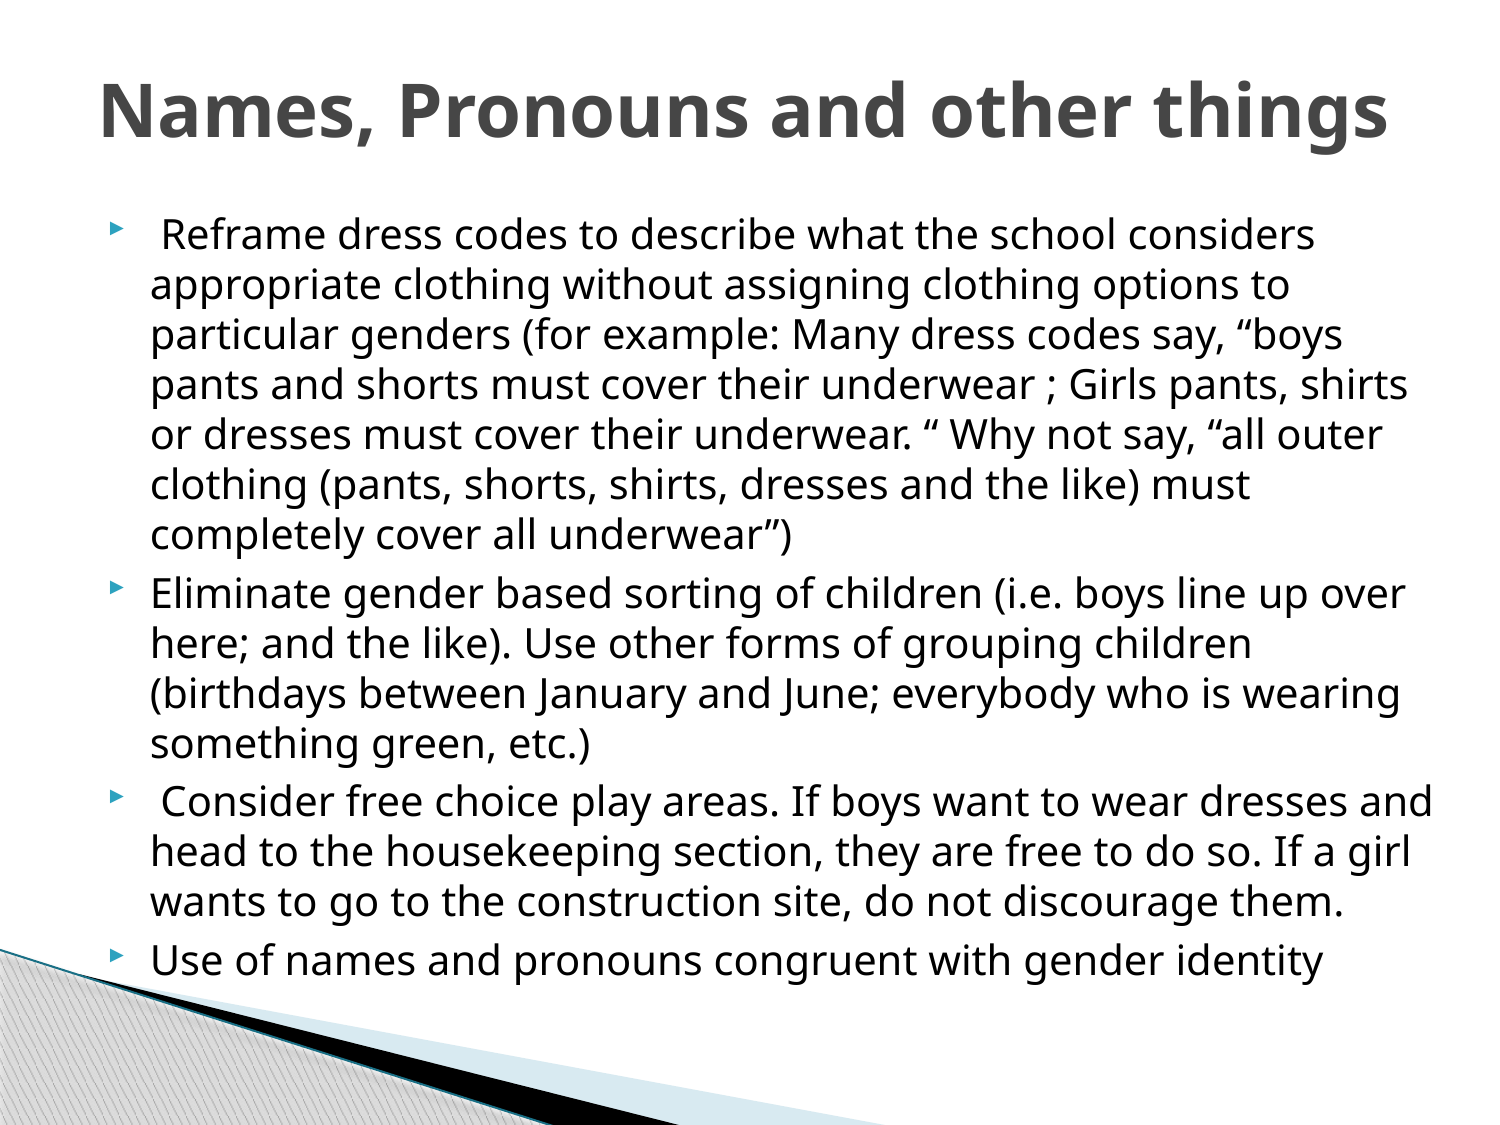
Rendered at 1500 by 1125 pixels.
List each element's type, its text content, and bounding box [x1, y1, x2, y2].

list Reframe dress codes to describe what the school considers appropriate clothing without assigning clothing options to particular genders (for example: Many dress codes say, “boys pants and shorts must cover their underwear ; Girls pants, shirts or dresses must cover their underwear. “ Why not say, “all outer clothing (pants, shorts, shirts, dresses and the like) must completely cover all underwear”) Eliminate gender based sorting of children (i.e. boys line up over here; and the like). Use other forms of grouping children (birthdays between January and June; everybody who is wearing something green, etc.) Consider free choice play areas. If boys want to wear dresses and head to the housekeeping section, they are free to do so. If a girl wants to go to the construction site, do not discourage them. Use of names and pronouns congruent with gender identity [75, 200, 1463, 1060]
title Names, Pronouns and other things [75, 52, 1413, 163]
